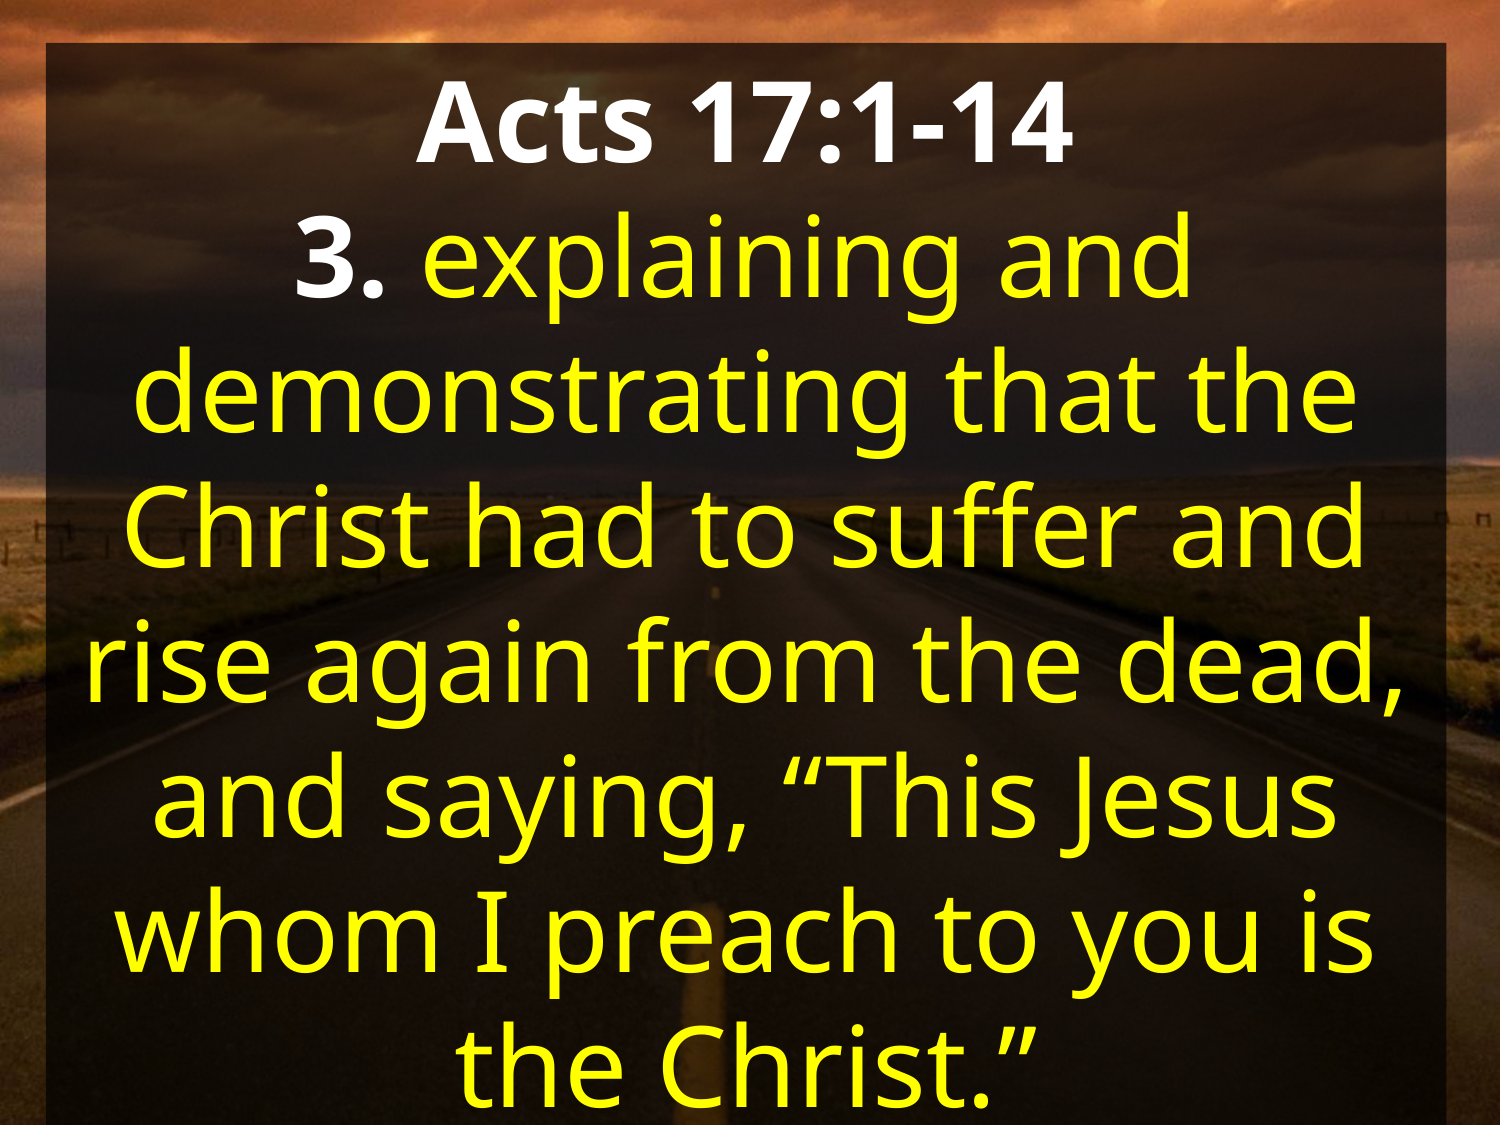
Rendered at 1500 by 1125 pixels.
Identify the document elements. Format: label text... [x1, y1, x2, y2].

picture [0, 0, 1500, 1125]
text_box Acts 17:1-14 3. explaining and demonstrating that the Christ had to suffer and rise again from the dead, and saying, “This Jesus whom I preach to you is the Christ.” [45, 42, 1447, 1125]
